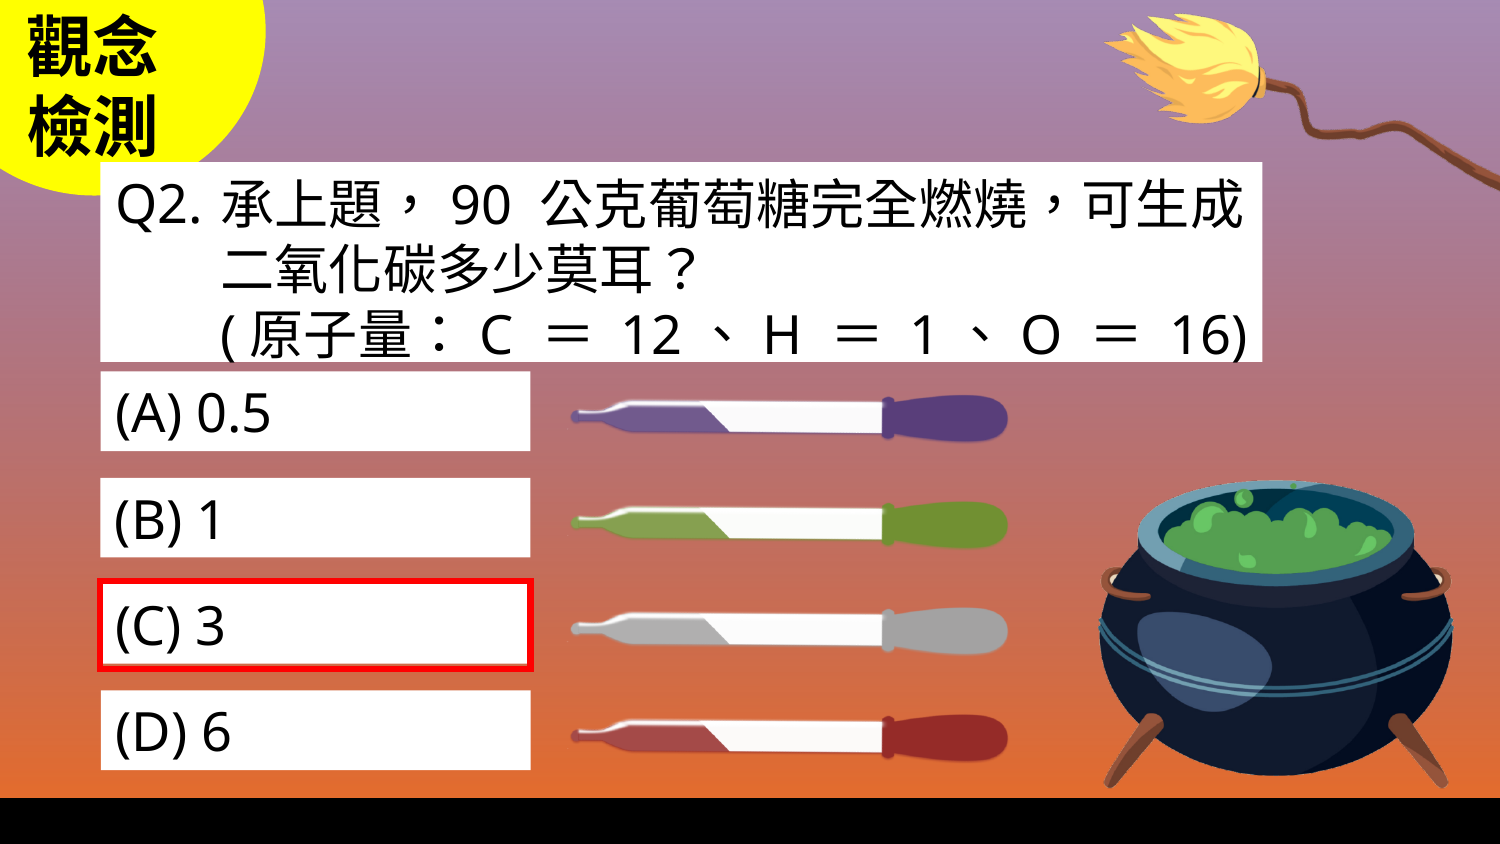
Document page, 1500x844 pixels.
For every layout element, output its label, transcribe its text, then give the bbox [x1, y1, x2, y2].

picture [1041, 0, 1500, 844]
text_box (D) 6 [100, 690, 531, 771]
text_box (A) 0.5 [100, 371, 531, 452]
text_box Q2. [100, 162, 205, 362]
text_box [99, 580, 532, 670]
text_box 承上題，90 公克葡萄糖完全燃燒，可生成二氧化碳多少莫耳？ (原子量：C ＝ 12、H ＝ 1、O ＝ 16) [205, 162, 1278, 373]
text_box (B) 1 [100, 477, 531, 558]
